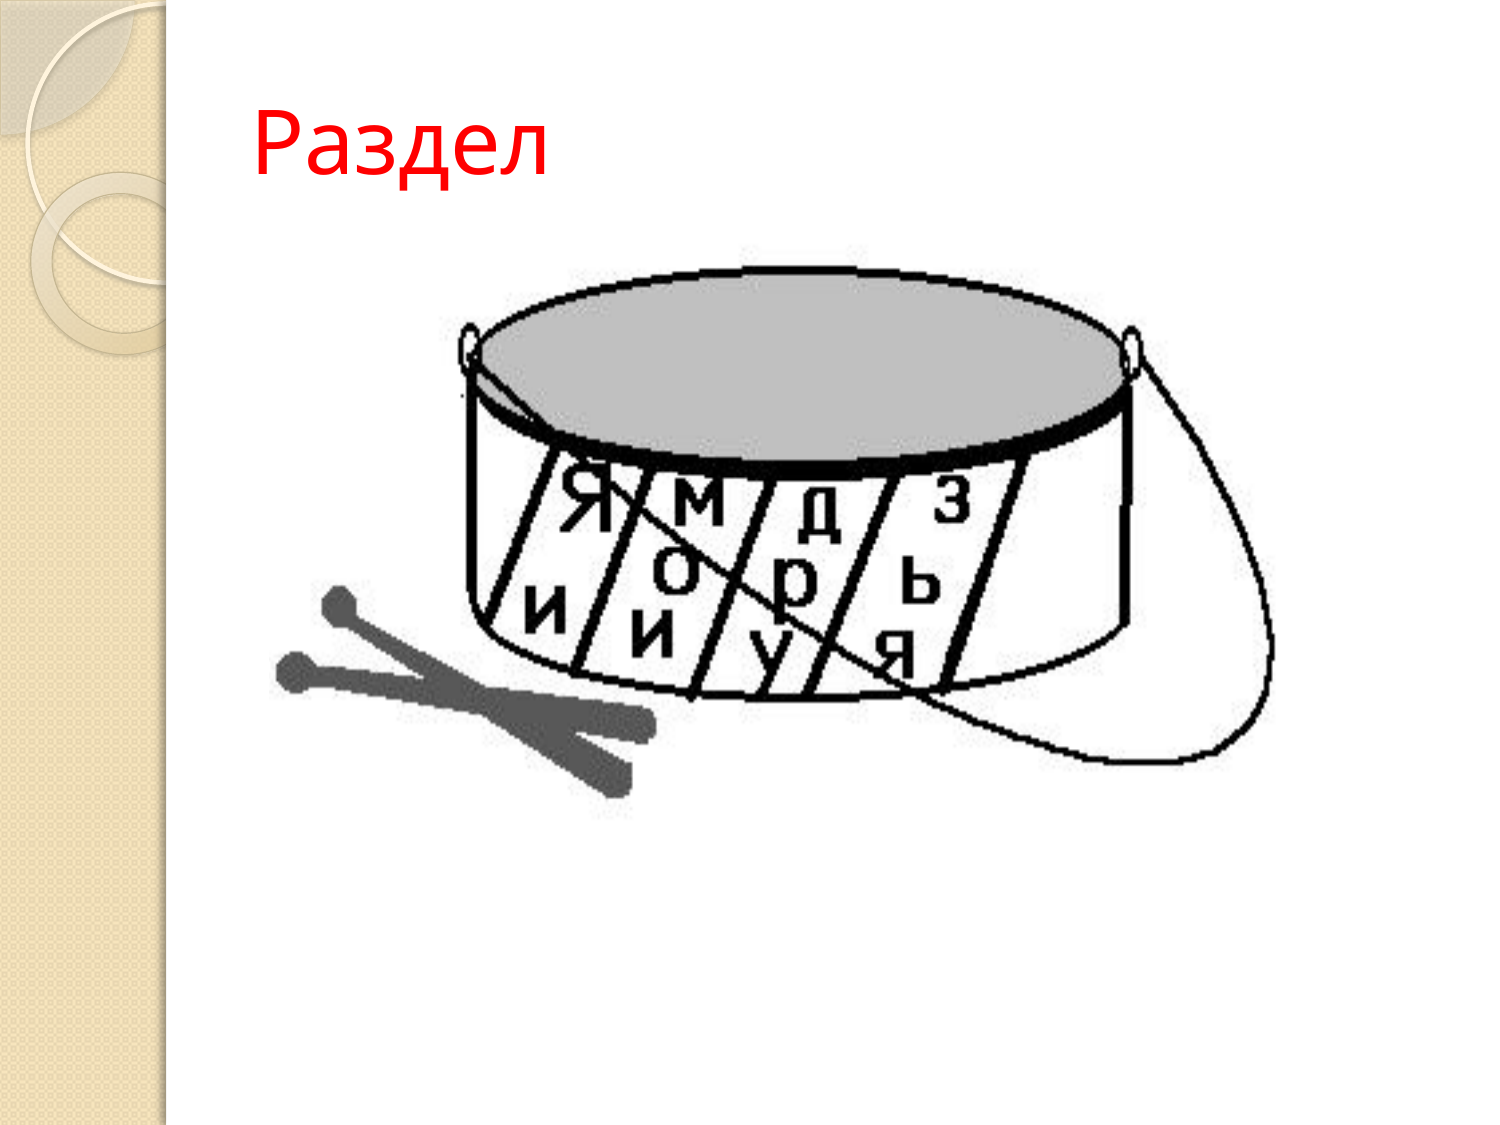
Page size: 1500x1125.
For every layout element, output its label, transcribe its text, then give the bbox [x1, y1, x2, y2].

title Раздел [235, 45, 1466, 233]
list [269, 222, 1330, 856]
